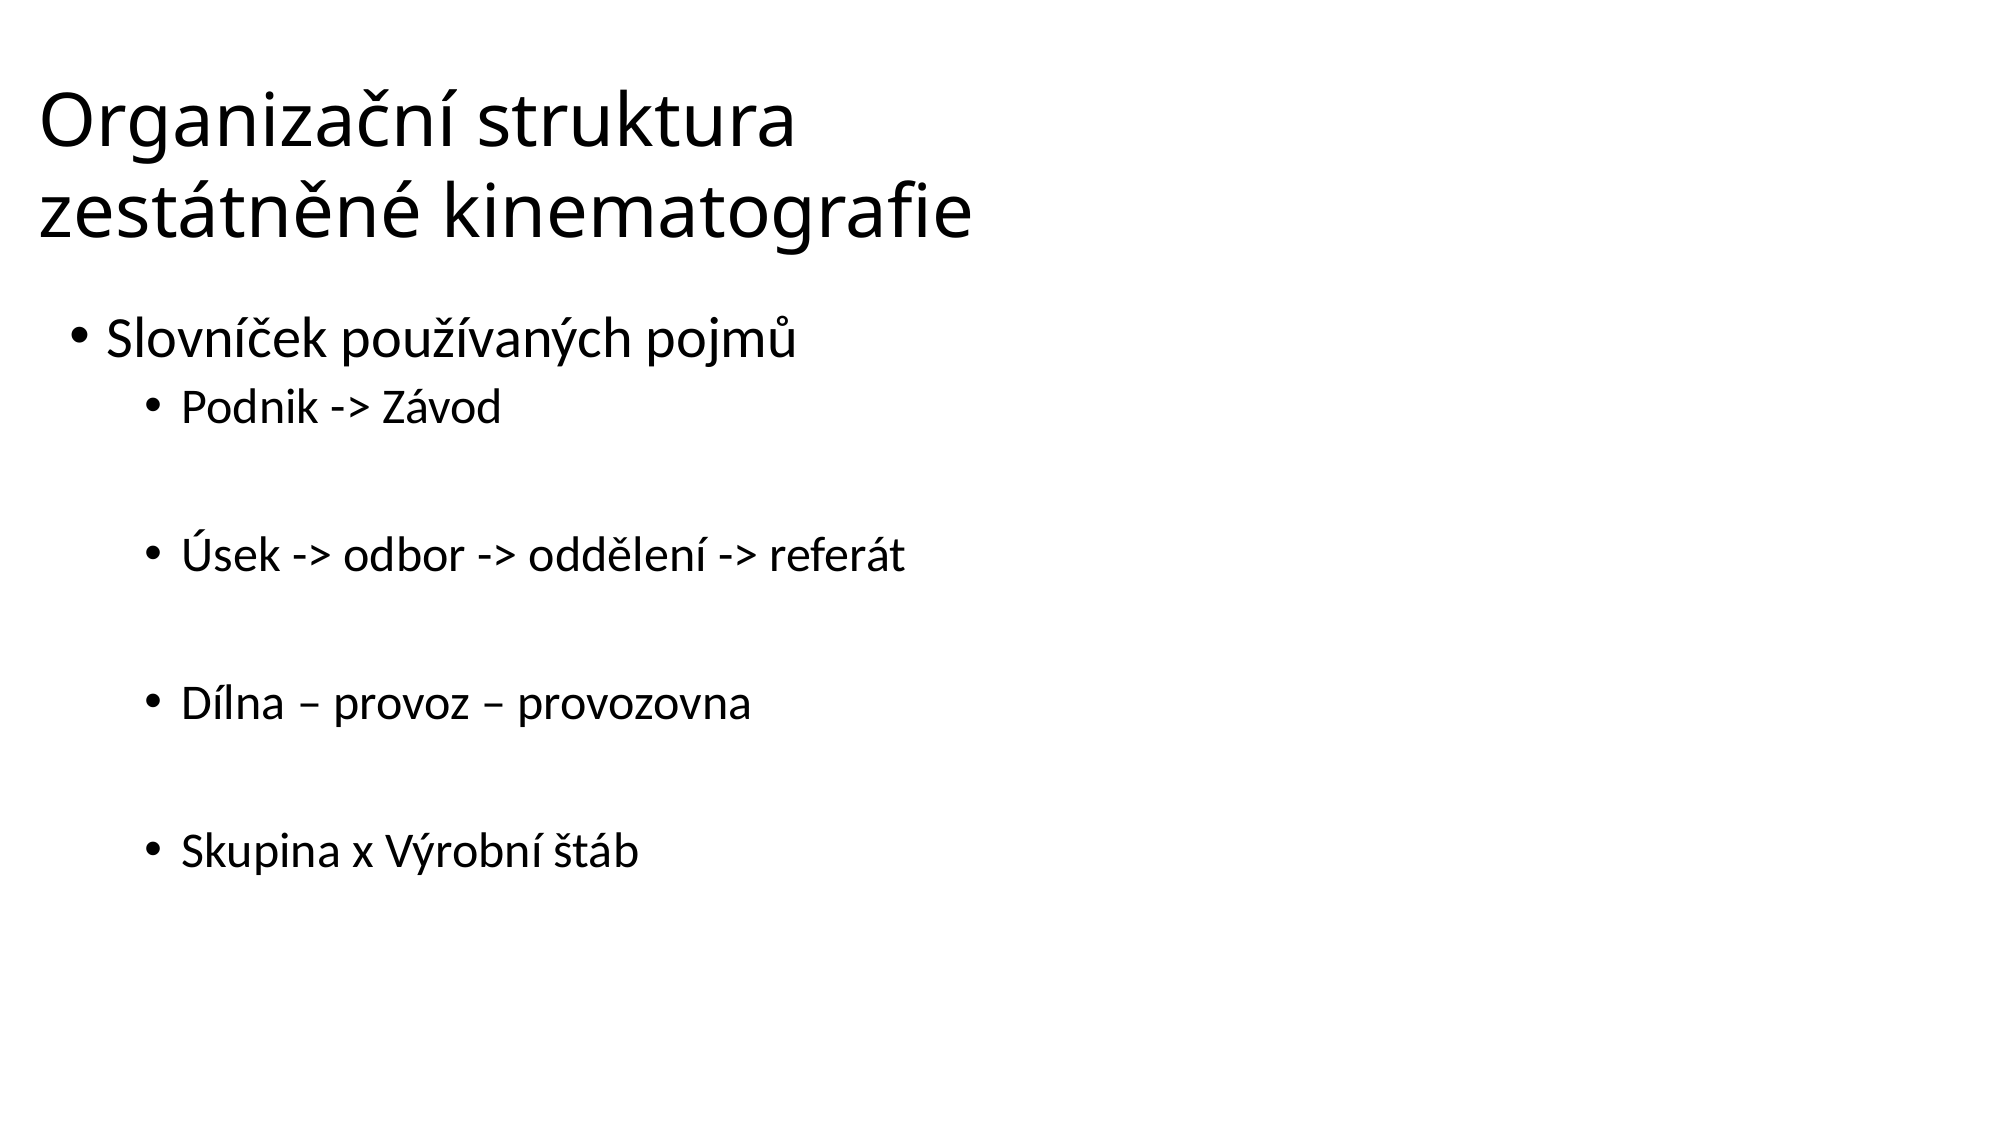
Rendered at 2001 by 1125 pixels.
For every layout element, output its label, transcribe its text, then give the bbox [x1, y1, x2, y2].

title Organizační struktura zestátněné kinematografie [23, 59, 1000, 270]
list Slovníček používaných pojmů Podnik -> Závod Úsek -> odbor -> oddělení -> referát Dílna – provoz – provozovna Skupina x Výrobní štáb [54, 299, 937, 1014]
